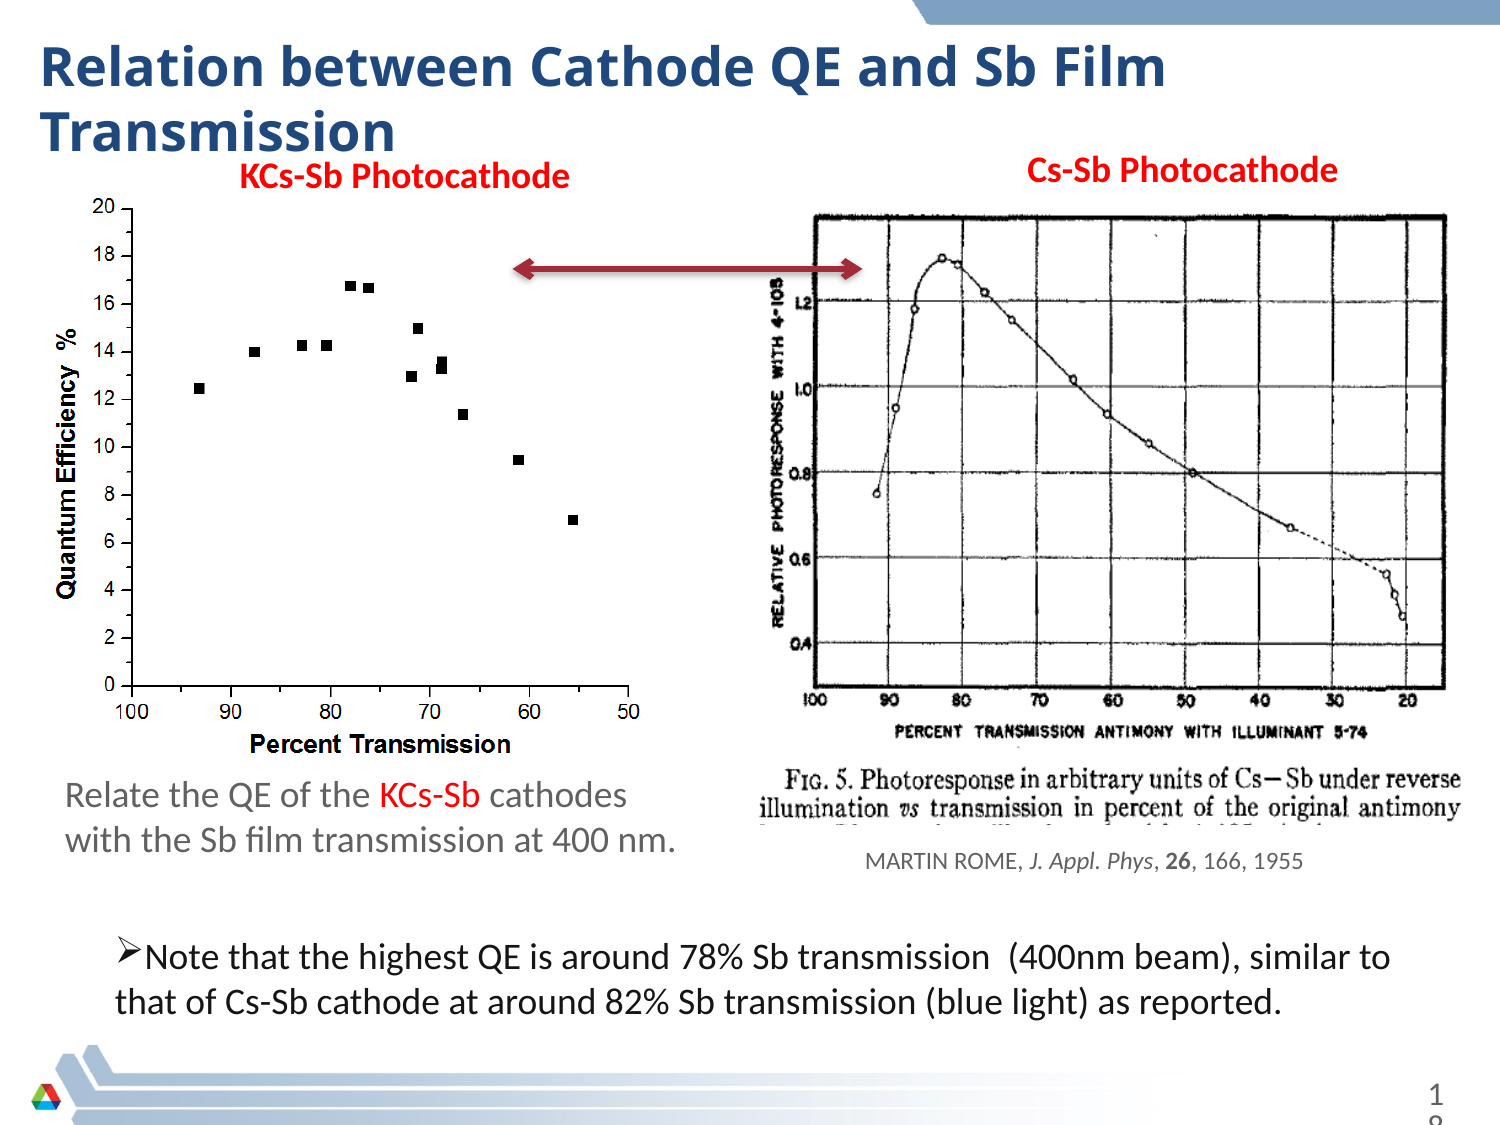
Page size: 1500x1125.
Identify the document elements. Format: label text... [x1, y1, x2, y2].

text_box KCs-Sb Photocathode [225, 143, 775, 204]
picture [0, 0, 1500, 26]
text_box Note that the highest QE is around 78% Sb transmission (400nm beam), similar to that of Cs-Sb cathode at around 82% Sb transmission (blue light) as reported. [99, 924, 1413, 1030]
text_box Cs-Sb Photocathode [1012, 137, 1413, 185]
picture [0, 1037, 1500, 1125]
text_box Relation between Cathode QE and Sb Film Transmission [24, 24, 1500, 163]
text_box Relate the QE of the KCs-Sb cathodes with the Sb film transmission at 400 nm. [50, 762, 700, 868]
picture [737, 187, 1476, 826]
slide_number 18 [1412, 1064, 1476, 1125]
picture [49, 179, 663, 763]
text_box MARTIN ROME, J. Appl. Phys, 26, 166, 1955 [849, 837, 1325, 883]
